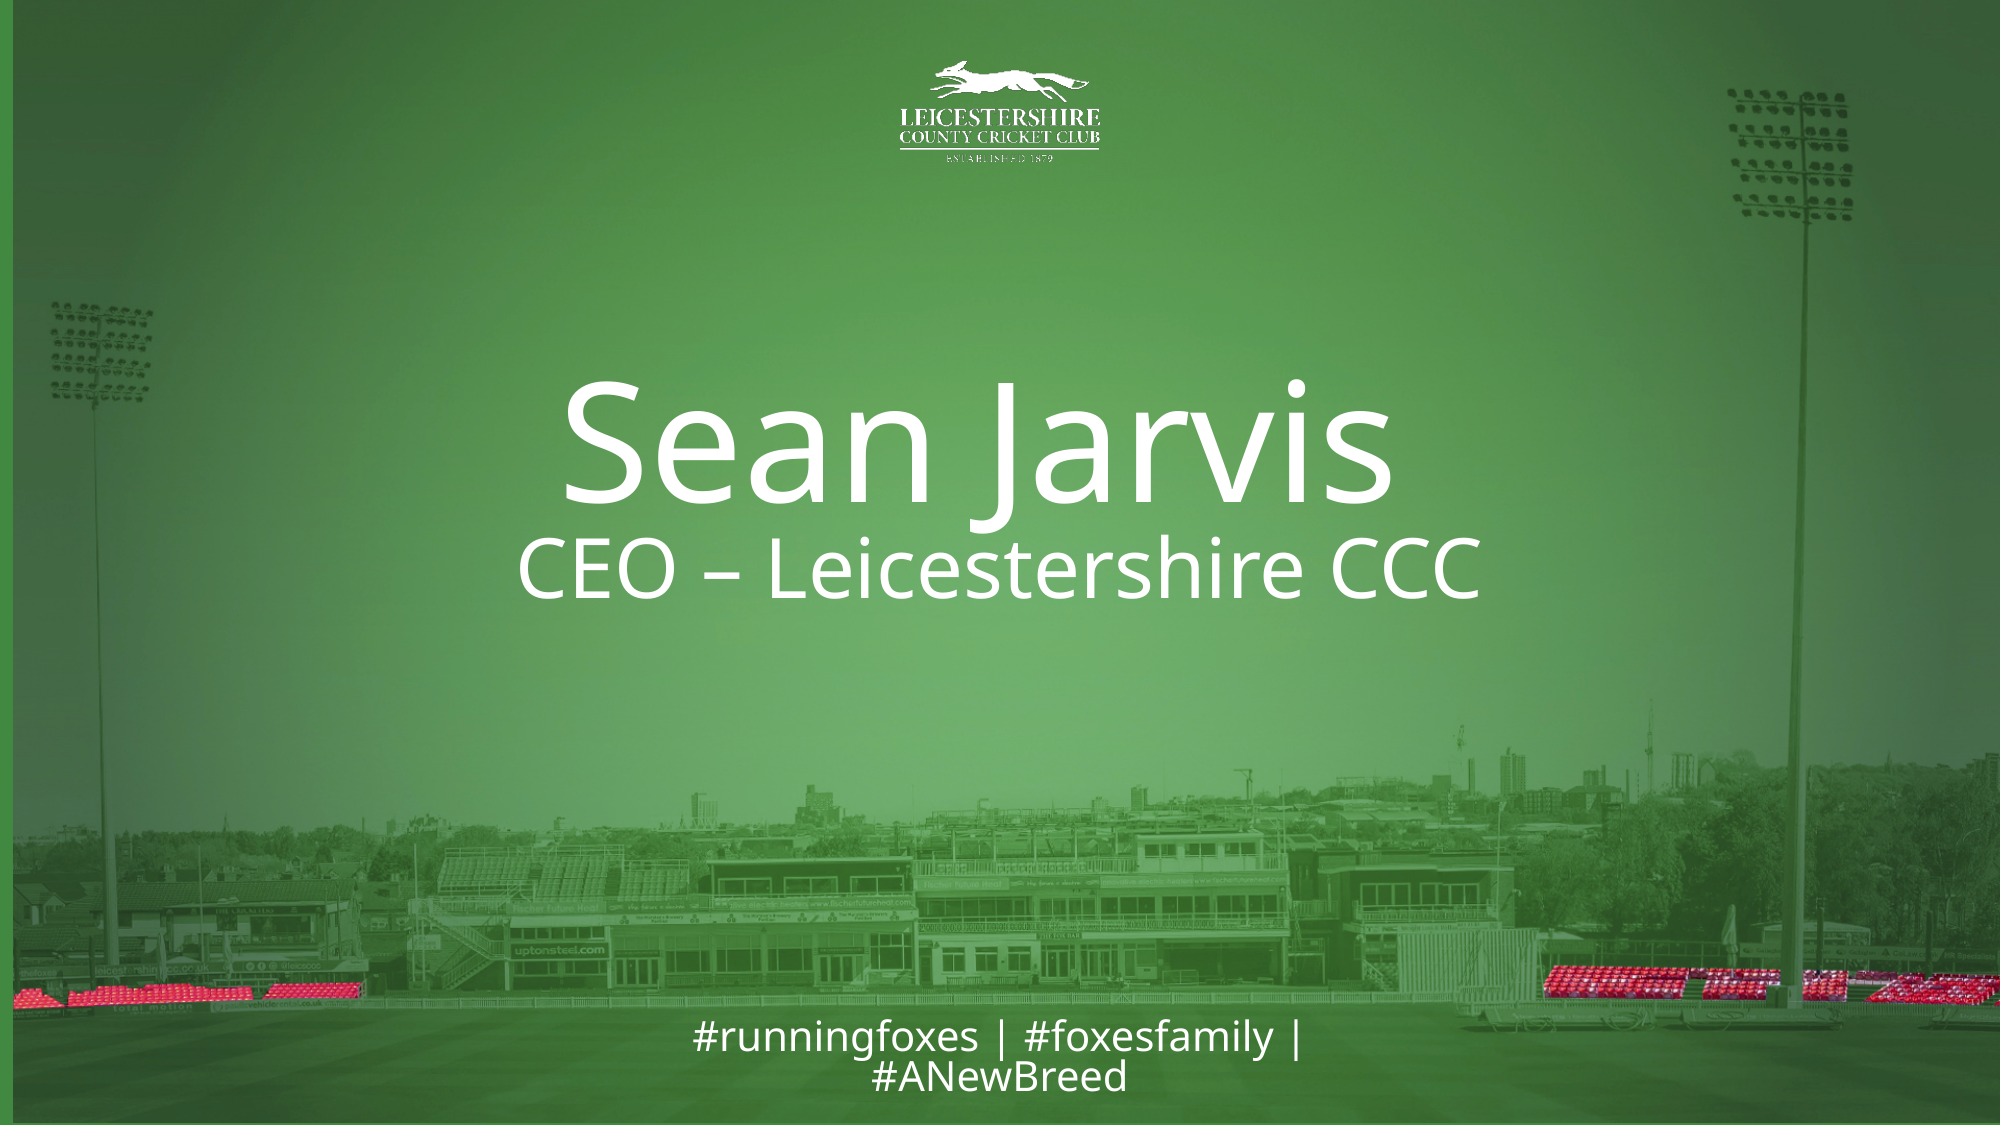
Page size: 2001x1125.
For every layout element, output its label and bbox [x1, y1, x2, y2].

picture [13, 0, 2000, 1123]
text_box [0, 0, 2000, 1125]
